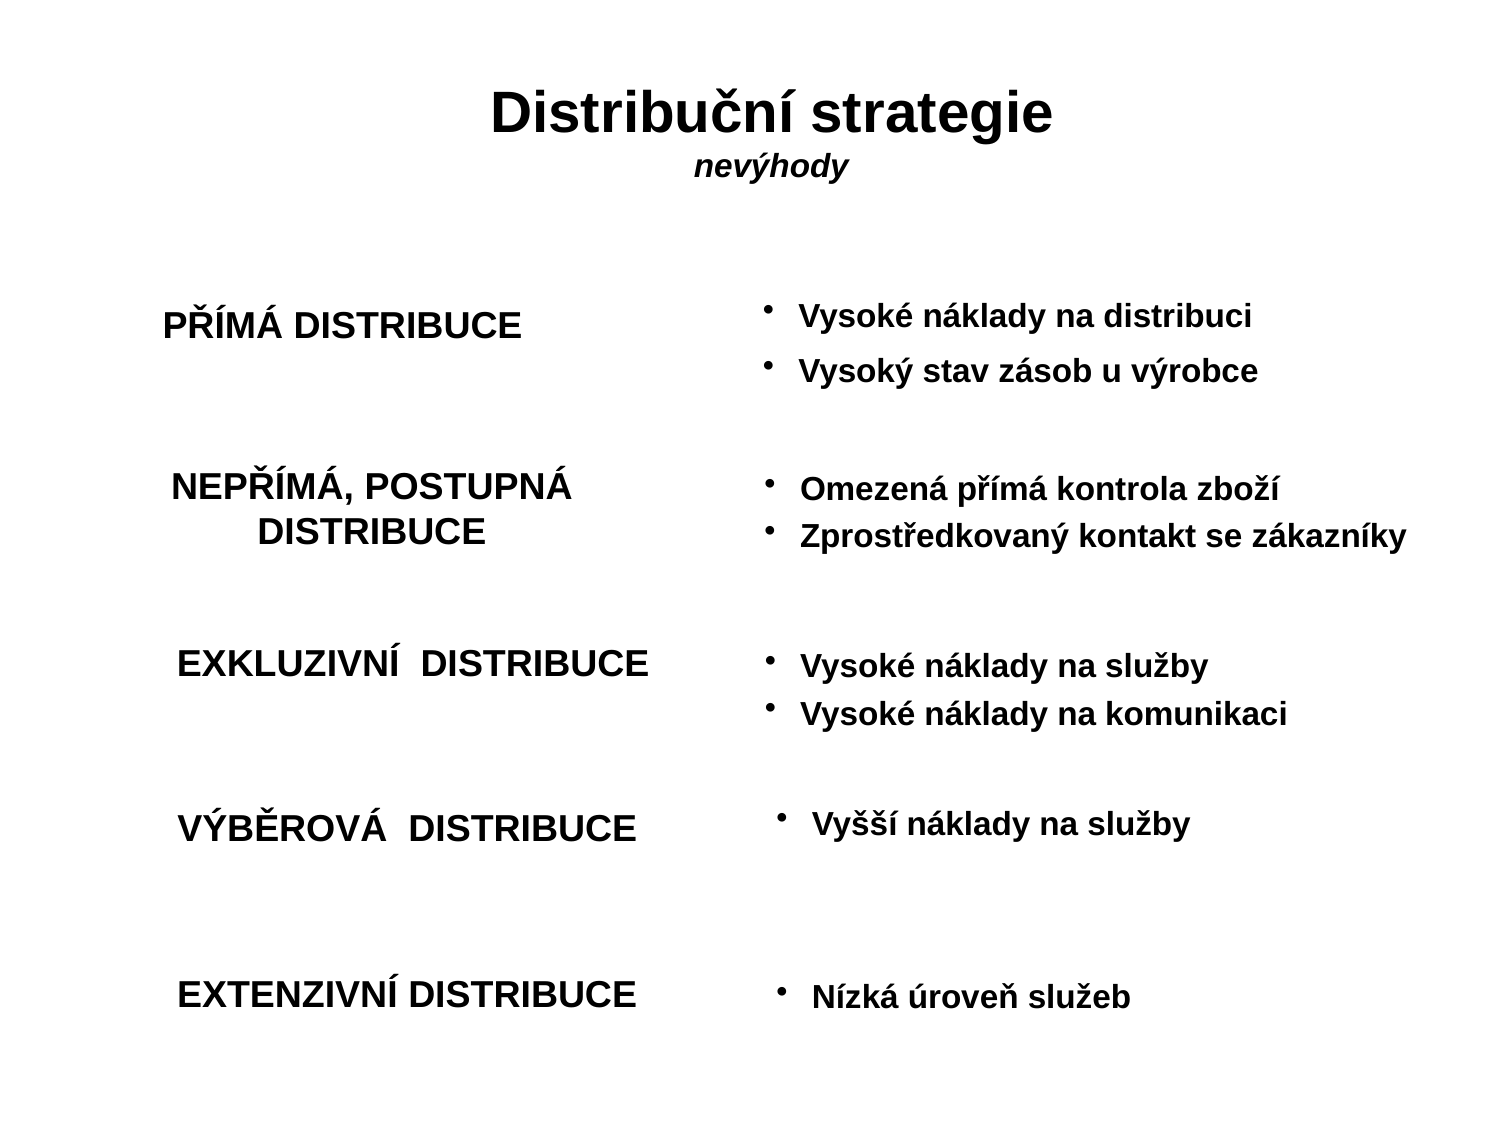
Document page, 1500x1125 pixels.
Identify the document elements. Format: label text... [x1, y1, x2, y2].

text_box PŘÍMÁ DISTRIBUCE [123, 289, 573, 354]
text_box NEPŘÍMÁ, POSTUPNÁ DISTRIBUCE [100, 454, 644, 560]
text_box EXKLUZIVNÍ DISTRIBUCE [112, 631, 715, 692]
text_box Distribuční strategie [475, 66, 1072, 152]
text_box VÝBĚROVÁ DISTRIBUCE [111, 797, 703, 857]
text_box Vyšší náklady na služby [761, 794, 1483, 850]
text_box Vysoké náklady na distribuci [748, 286, 1280, 341]
text_box Zprostředkovaný kontakt se zákazníky [749, 507, 1471, 562]
text_box nevýhody [679, 137, 869, 232]
text_box Vysoké náklady na služby [749, 637, 1471, 684]
text_box Nízká úroveň služeb [761, 967, 1483, 1023]
text_box Omezená přímá kontrola zboží [749, 459, 1471, 507]
text_box Vysoké náklady na komunikaci [749, 684, 1471, 739]
text_box Vysoký stav zásob u výrobce [748, 341, 1282, 397]
text_box EXTENZIVNÍ DISTRIBUCE [88, 962, 727, 1023]
